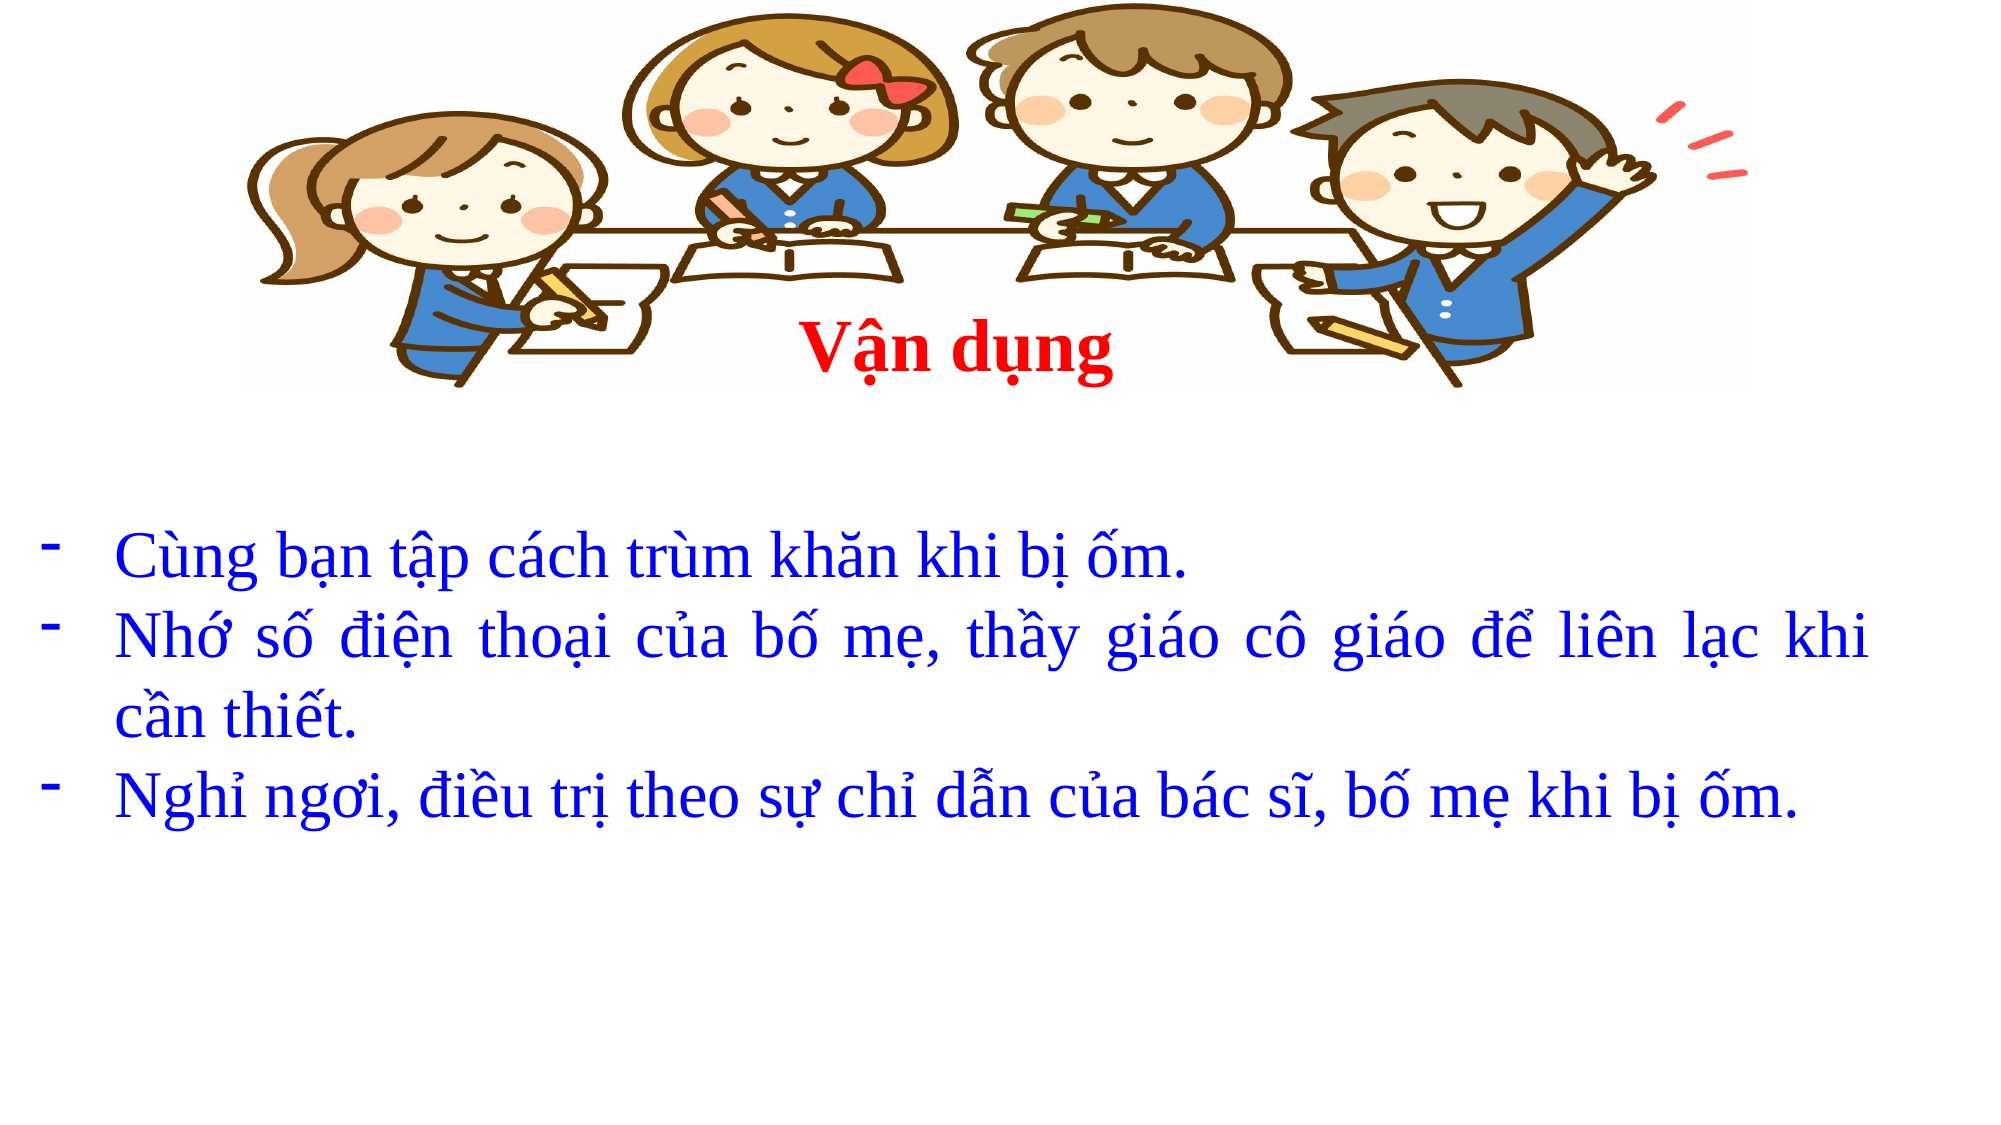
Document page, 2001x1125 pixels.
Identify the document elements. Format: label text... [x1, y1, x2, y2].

picture [247, 3, 1749, 388]
text_box Cùng bạn tập cách trùm khăn khi bị ốm. Nhớ số điện thoại của bố mẹ, thầy giáo cô giáo để liên lạc khi cần thiết. Nghỉ ngơi, điều trị theo sự chỉ dẫn của bác sĩ, bố mẹ khi bị ốm. [24, 503, 1888, 839]
